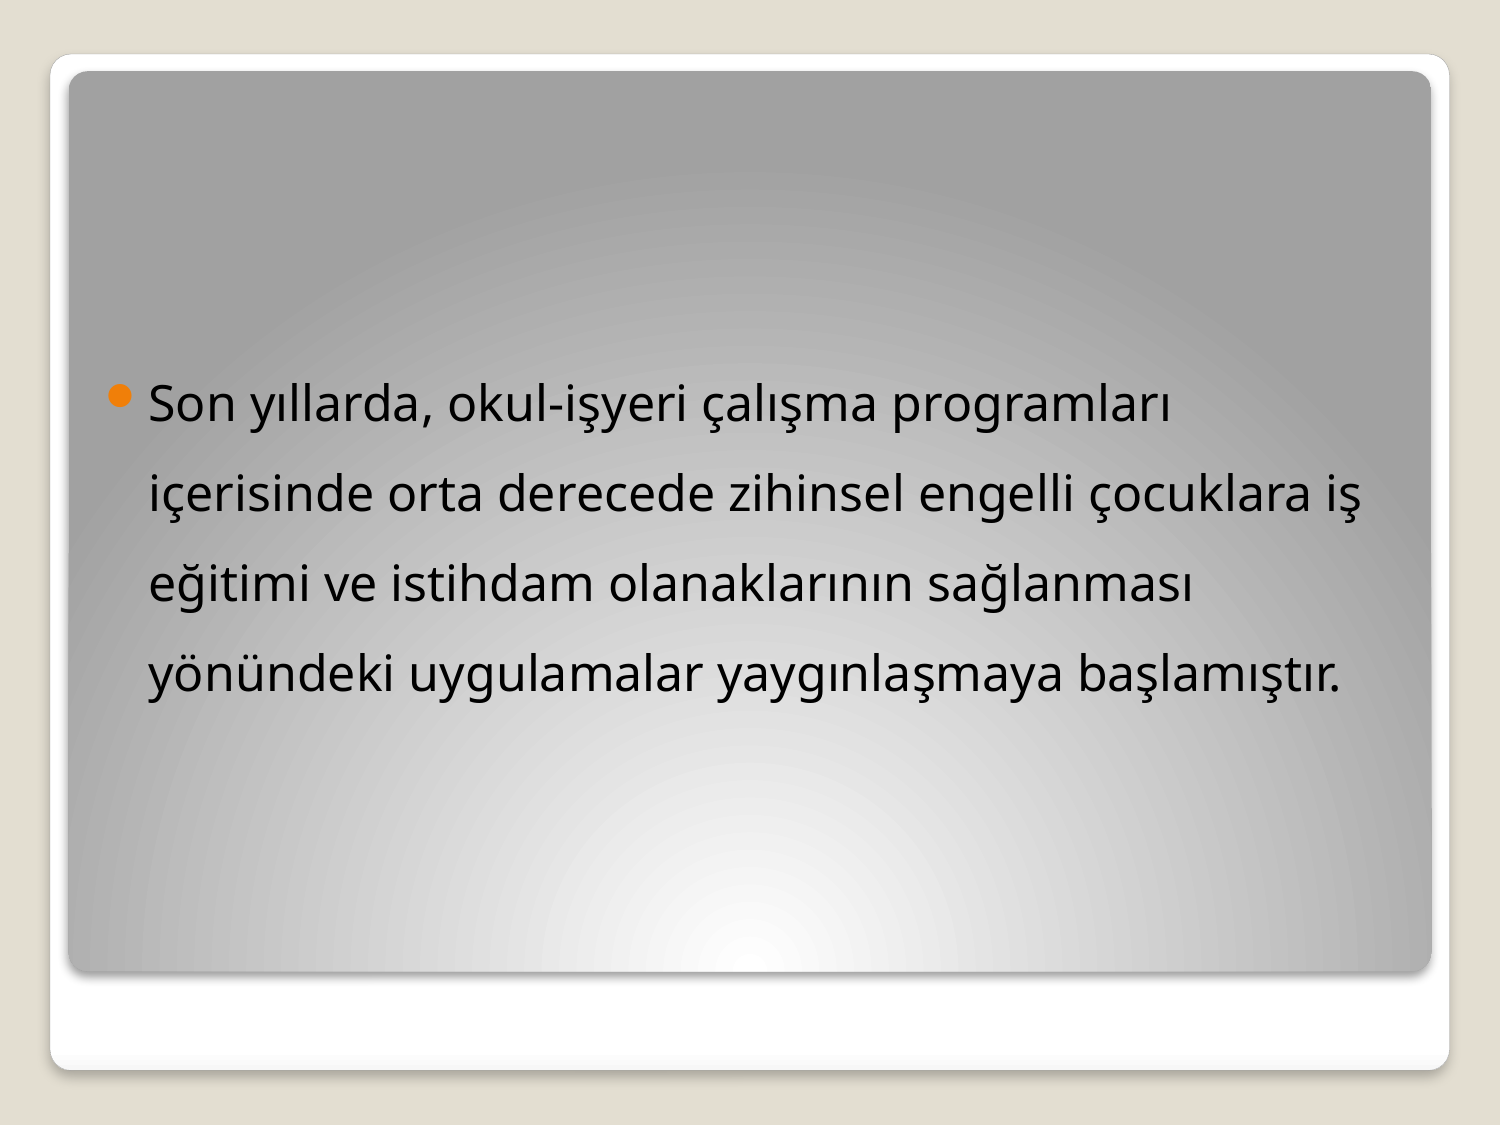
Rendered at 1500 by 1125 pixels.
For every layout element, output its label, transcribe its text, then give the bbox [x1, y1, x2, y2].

list Son yıllarda, okul-işyeri çalışma programları içerisinde orta derecede zihinsel engelli çocuklara iş eğitimi ve istihdam olanaklarının sağlanması yönündeki uygulamalar yaygınlaşmaya başlamıştır. [75, 175, 1425, 1005]
